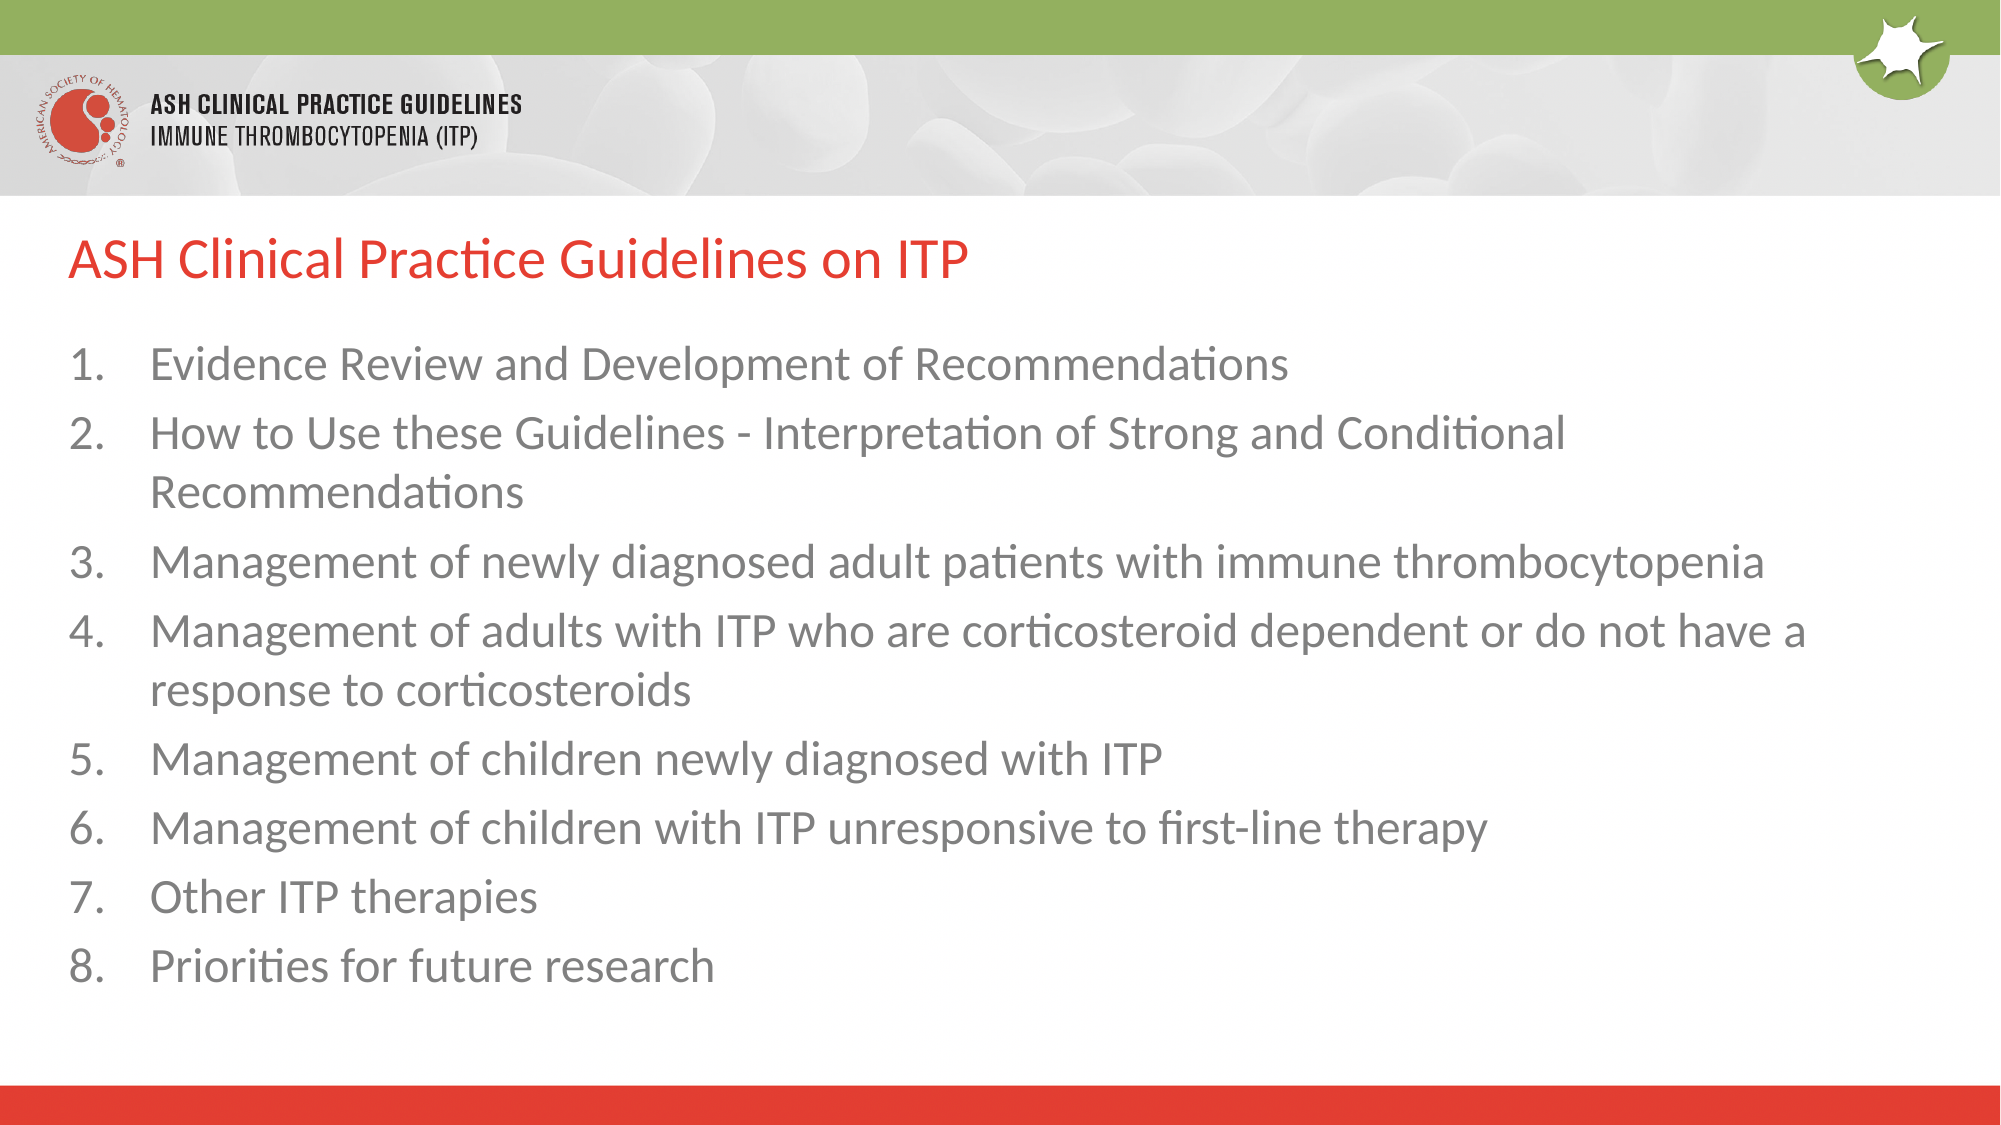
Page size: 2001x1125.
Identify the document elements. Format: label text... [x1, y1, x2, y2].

title ASH Clinical Practice Guidelines on ITP [68, 219, 1869, 331]
picture [0, 0, 2001, 1125]
list Evidence Review and Development of Recommendations How to Use these Guidelines - Interpretation of Strong and Conditional Recommendations Management of newly diagnosed adult patients with immune thrombocytopenia Management of adults with ITP who are corticosteroid dependent or do not have a response to corticosteroids Management of children newly diagnosed with ITP Management of children with ITP unresponsive to first-line therapy Other ITP therapies Priorities for future research [68, 331, 1869, 993]
